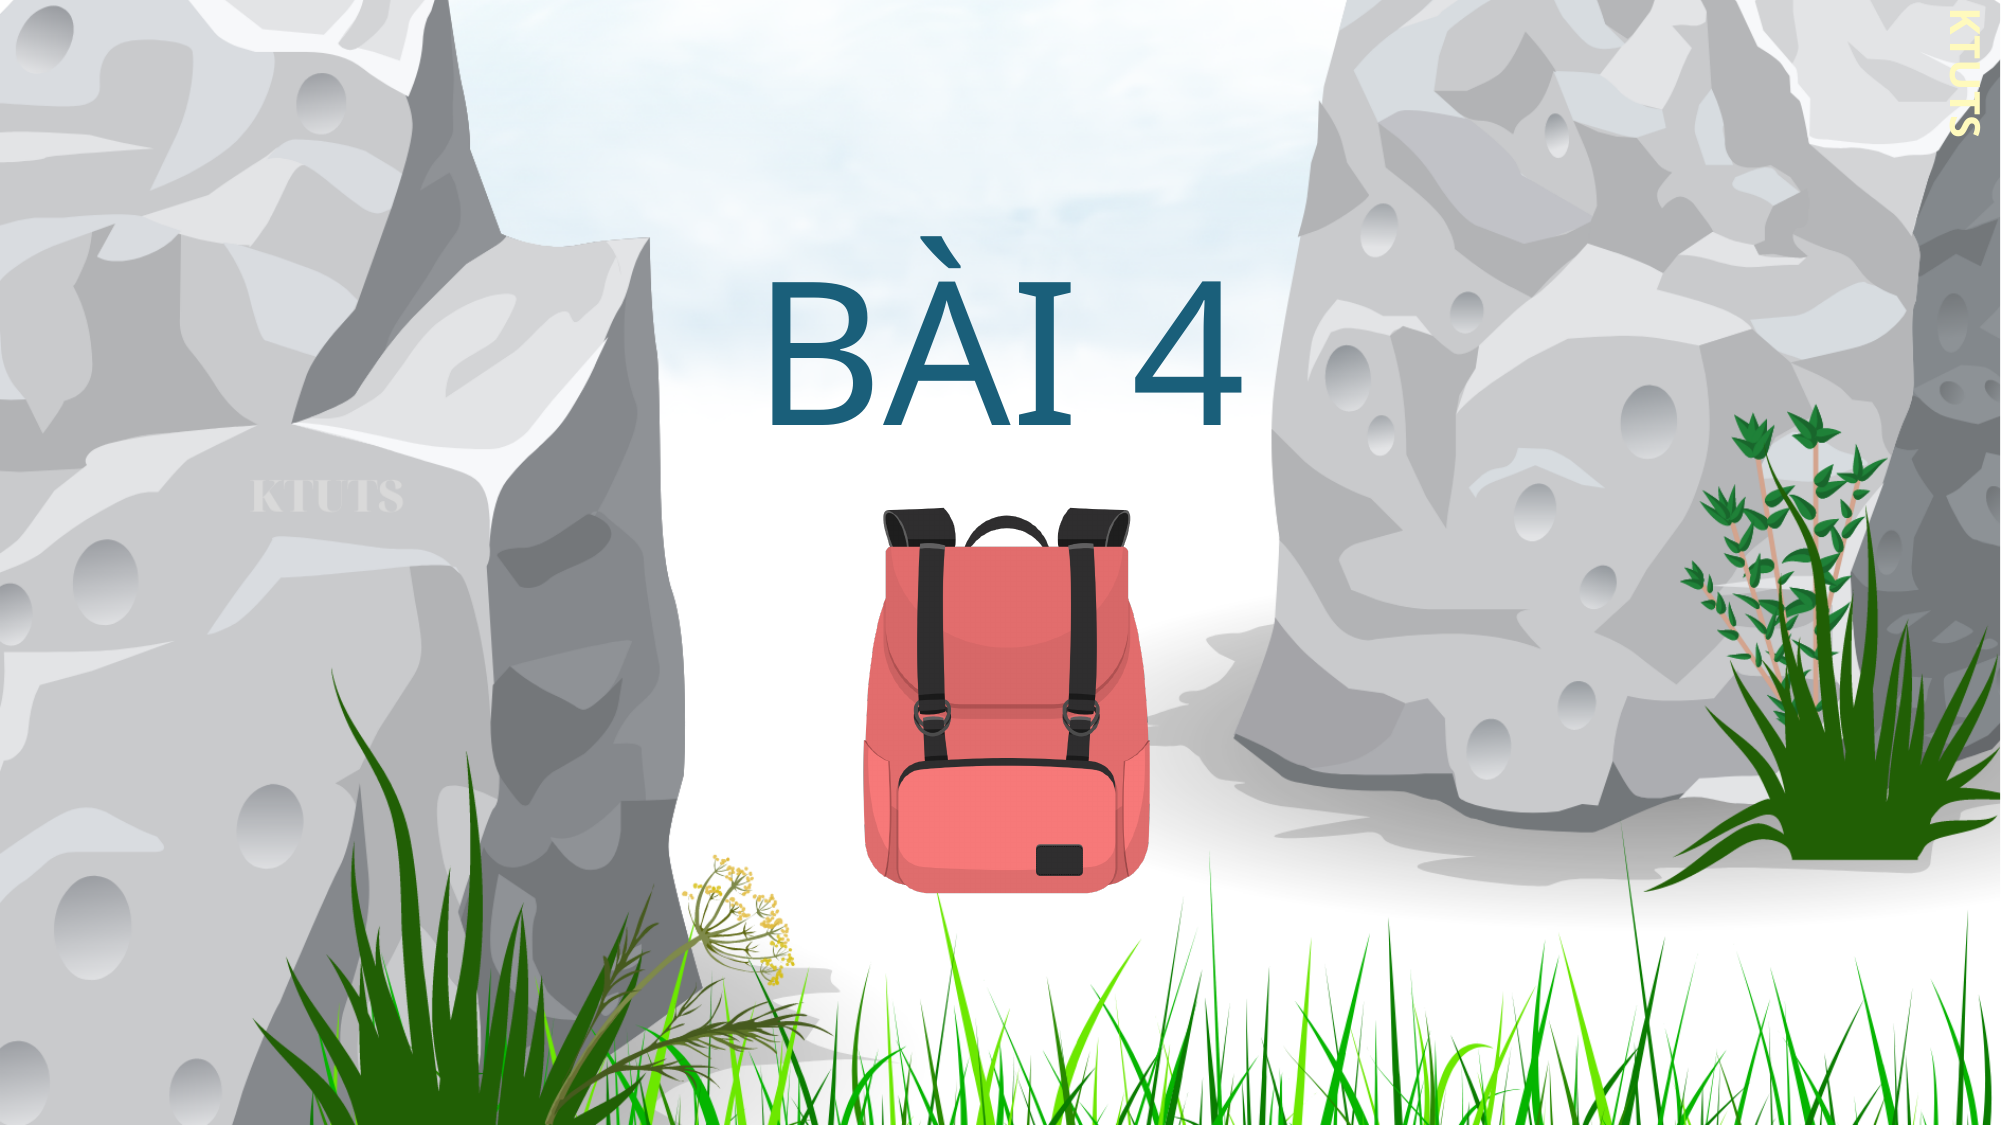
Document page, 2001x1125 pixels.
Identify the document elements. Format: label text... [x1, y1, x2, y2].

picture [0, 0, 2001, 1125]
text_box BÀI 4 [739, 217, 1261, 473]
